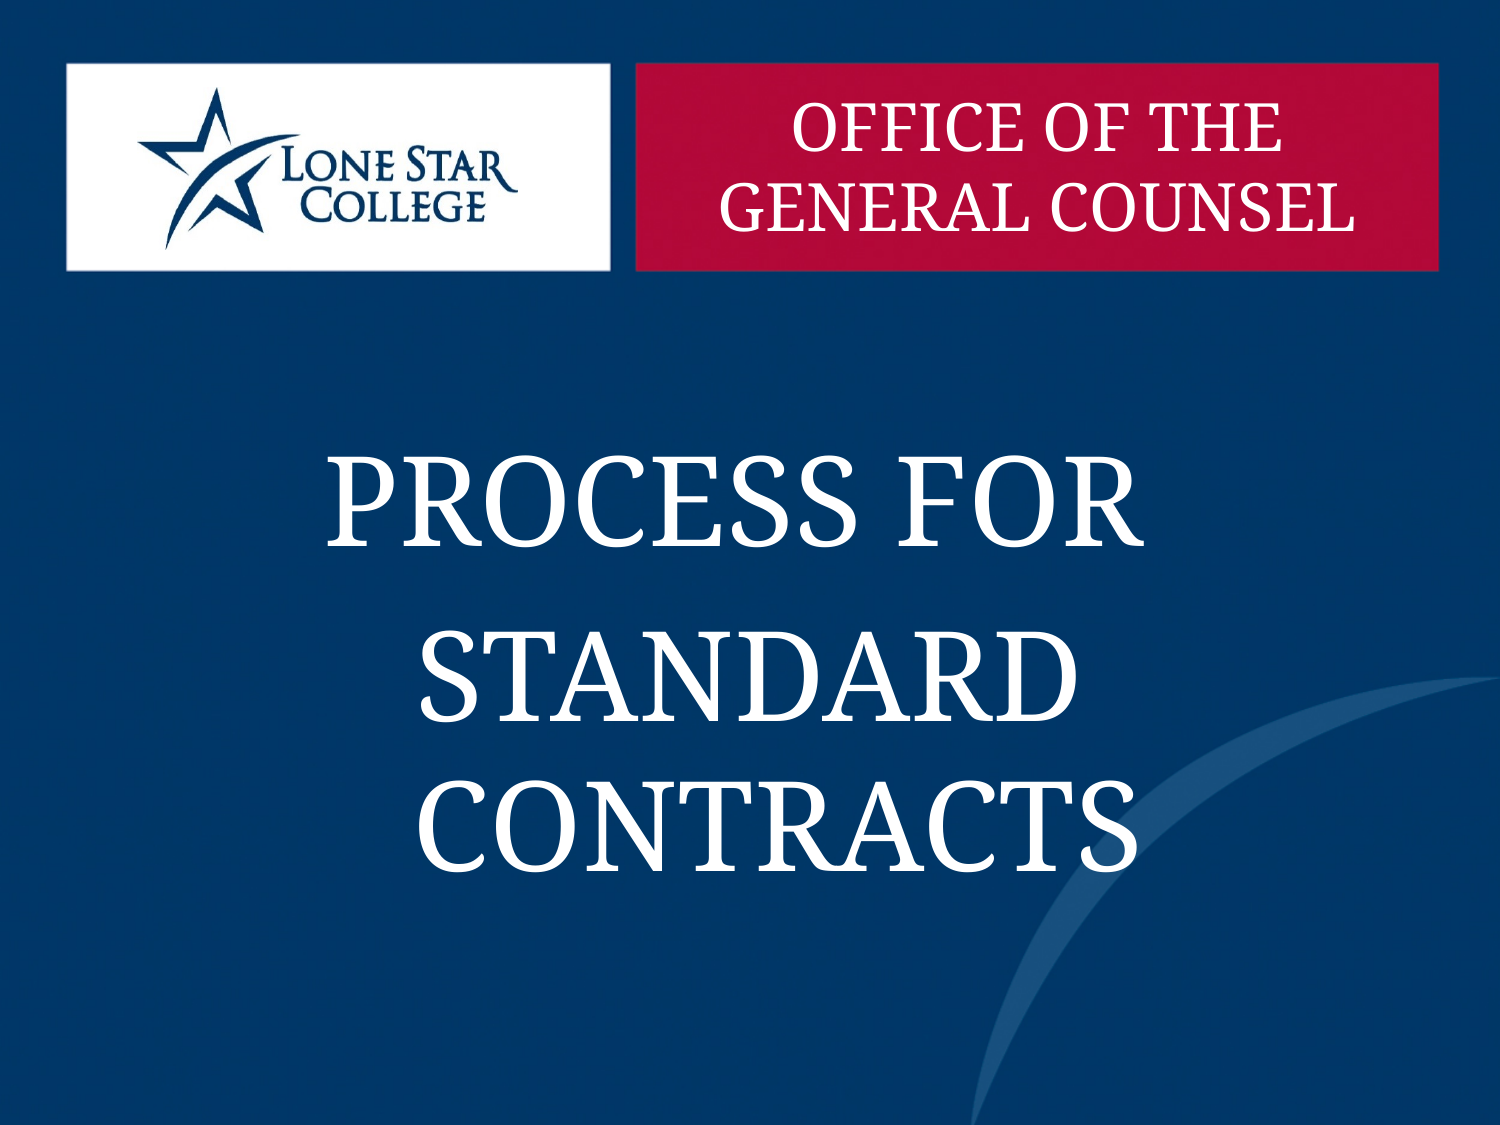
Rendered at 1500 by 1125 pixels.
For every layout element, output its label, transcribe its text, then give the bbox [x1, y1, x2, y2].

text_box Office of the General Counsel [637, 62, 1438, 268]
list Process For Standard Contracts [75, 287, 1425, 1030]
picture [0, 0, 1500, 1125]
